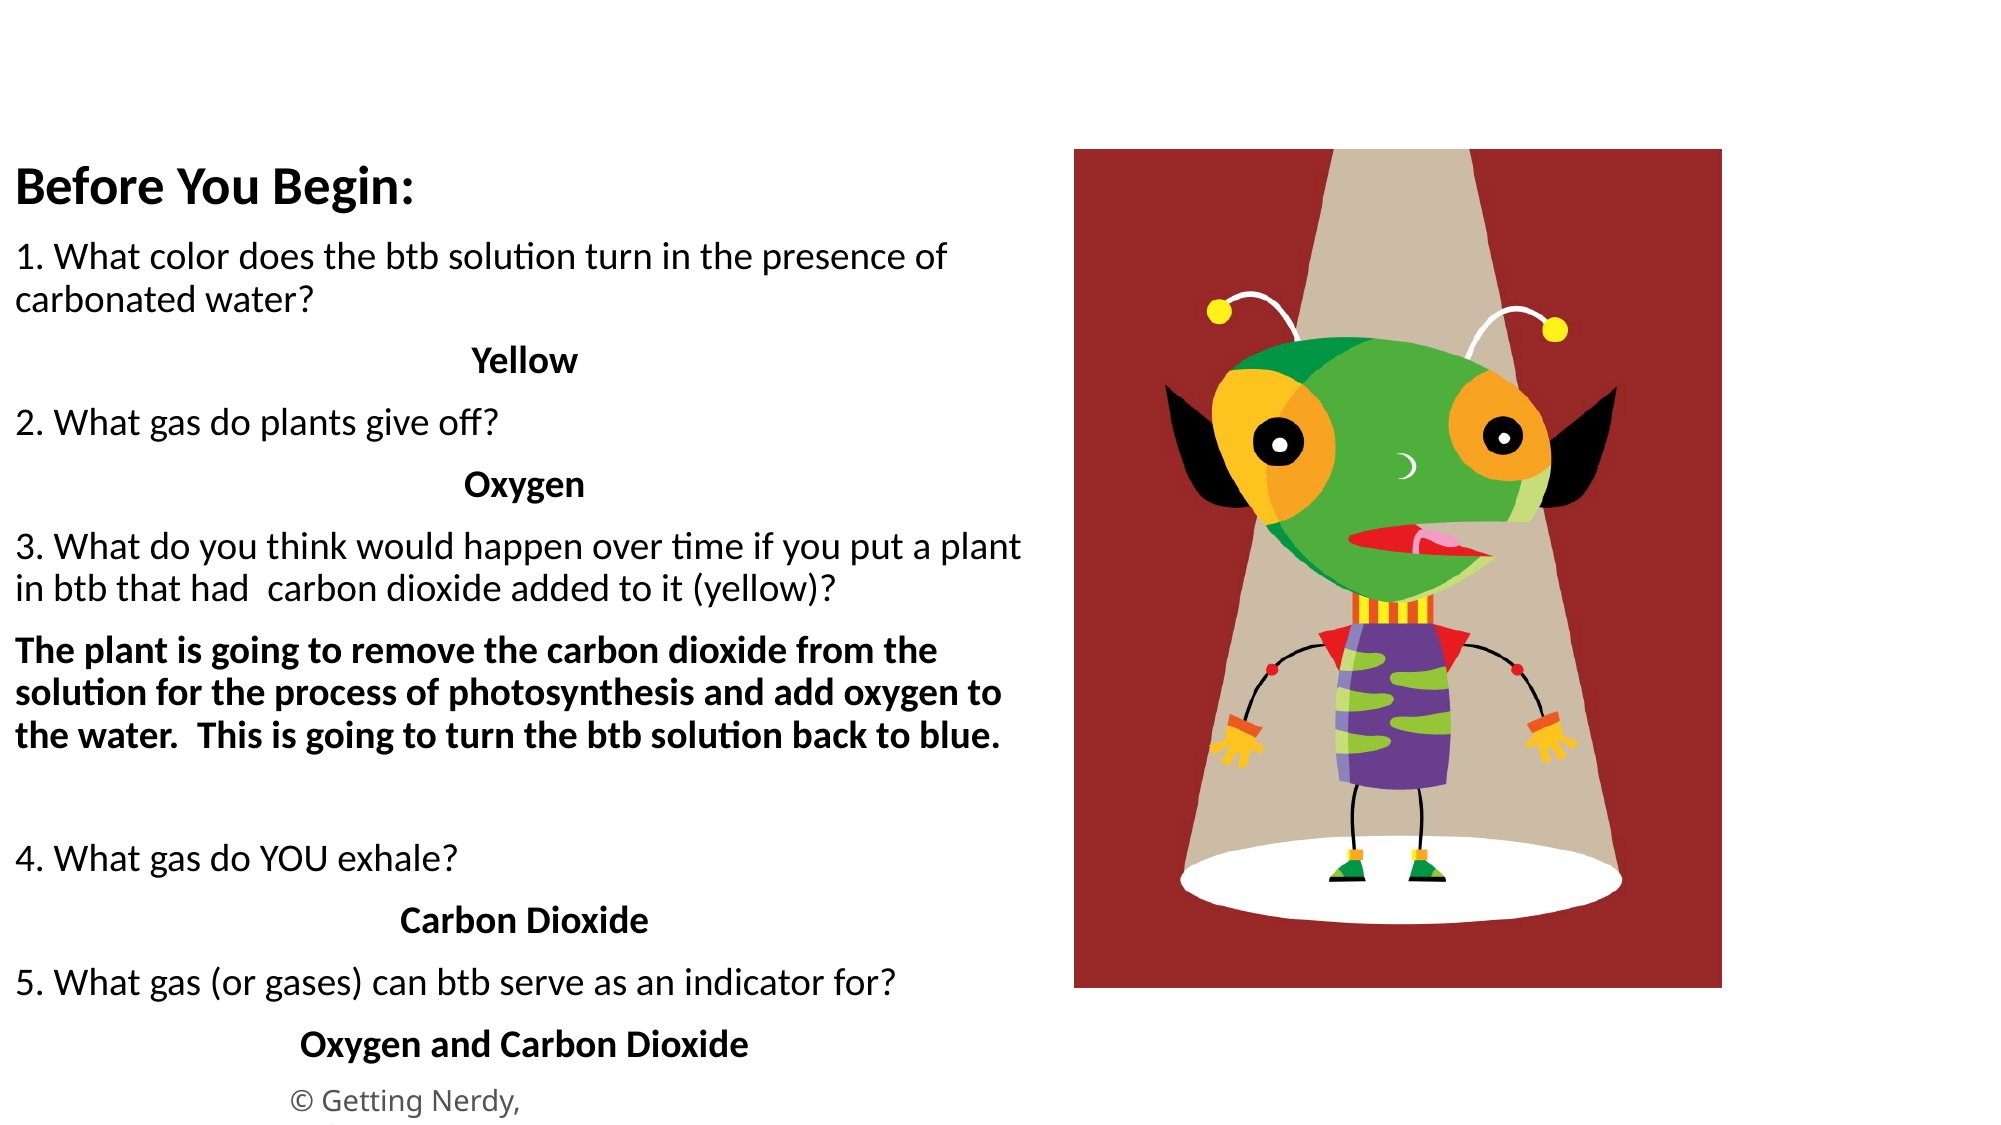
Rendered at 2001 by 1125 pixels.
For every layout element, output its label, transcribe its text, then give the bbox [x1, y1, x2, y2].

list Before You Begin: 1. What color does the btb solution turn in the presence of carbonated water? Yellow 2. What gas do plants give off? Oxygen 3. What do you think would happen over time if you put a plant in btb that had carbon dioxide added to it (yellow)? The plant is going to remove the carbon dioxide from the solution for the process of photosynthesis and add oxygen to the water. This is going to turn the btb solution back to blue. 4. What gas do YOU exhale? Carbon Dioxide 5. What gas (or gases) can btb serve as an indicator for? Oxygen and Carbon Dioxide [0, 149, 1050, 1075]
text_box © Getting Nerdy, LLC [274, 1074, 588, 1125]
picture [1074, 149, 1722, 988]
